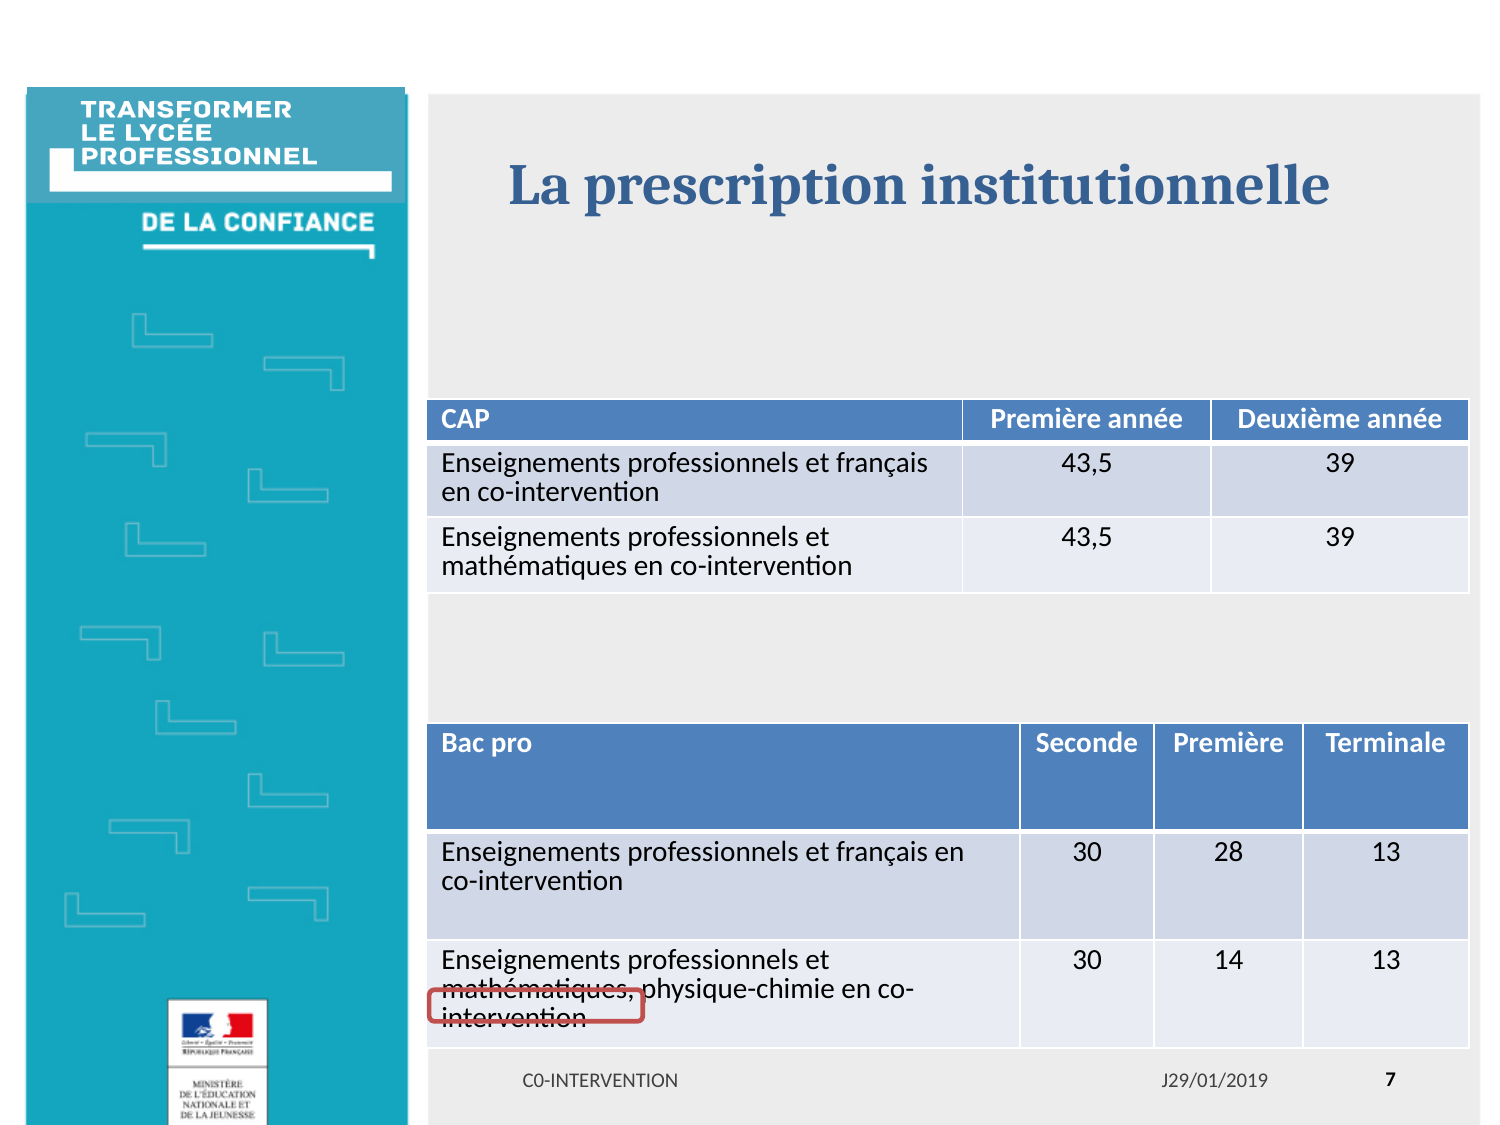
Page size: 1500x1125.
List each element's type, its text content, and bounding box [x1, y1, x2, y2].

table_header Deuxième année [1212, 400, 1468, 440]
table_cell 39 [1212, 446, 1468, 516]
slide_number 7 [1353, 1049, 1411, 1109]
table_cell 43,5 [963, 518, 1210, 592]
table_cell 13 [1304, 941, 1468, 1047]
title La prescription institutionnelle [493, 93, 1411, 269]
table_cell Enseignements professionnels et français en co-intervention [427, 834, 1019, 939]
table_header Seconde [1021, 724, 1153, 829]
table_cell 13 [1304, 834, 1468, 939]
text_box [429, 989, 643, 1022]
table_cell 30 [1021, 941, 1153, 1047]
table_header Première année [963, 400, 1210, 440]
table_header Terminale [1304, 724, 1468, 829]
table_cell Enseignements professionnels et mathématiques en co-intervention [427, 518, 962, 592]
table_cell Enseignements professionnels et français en co-intervention [427, 446, 962, 516]
table_header Bac pro [427, 724, 1019, 829]
table_header Première [1155, 724, 1302, 829]
table_cell 28 [1155, 834, 1302, 939]
table_header CAP [427, 400, 962, 440]
table_cell Enseignements professionnels et mathématiques, physique-chimie en co-intervention [427, 941, 1019, 1047]
table_cell 39 [1212, 518, 1468, 592]
table_cell 43,5 [963, 446, 1210, 516]
picture [0, 70, 1500, 1125]
table_cell 14 [1155, 941, 1302, 1047]
table_cell 30 [1021, 834, 1153, 939]
